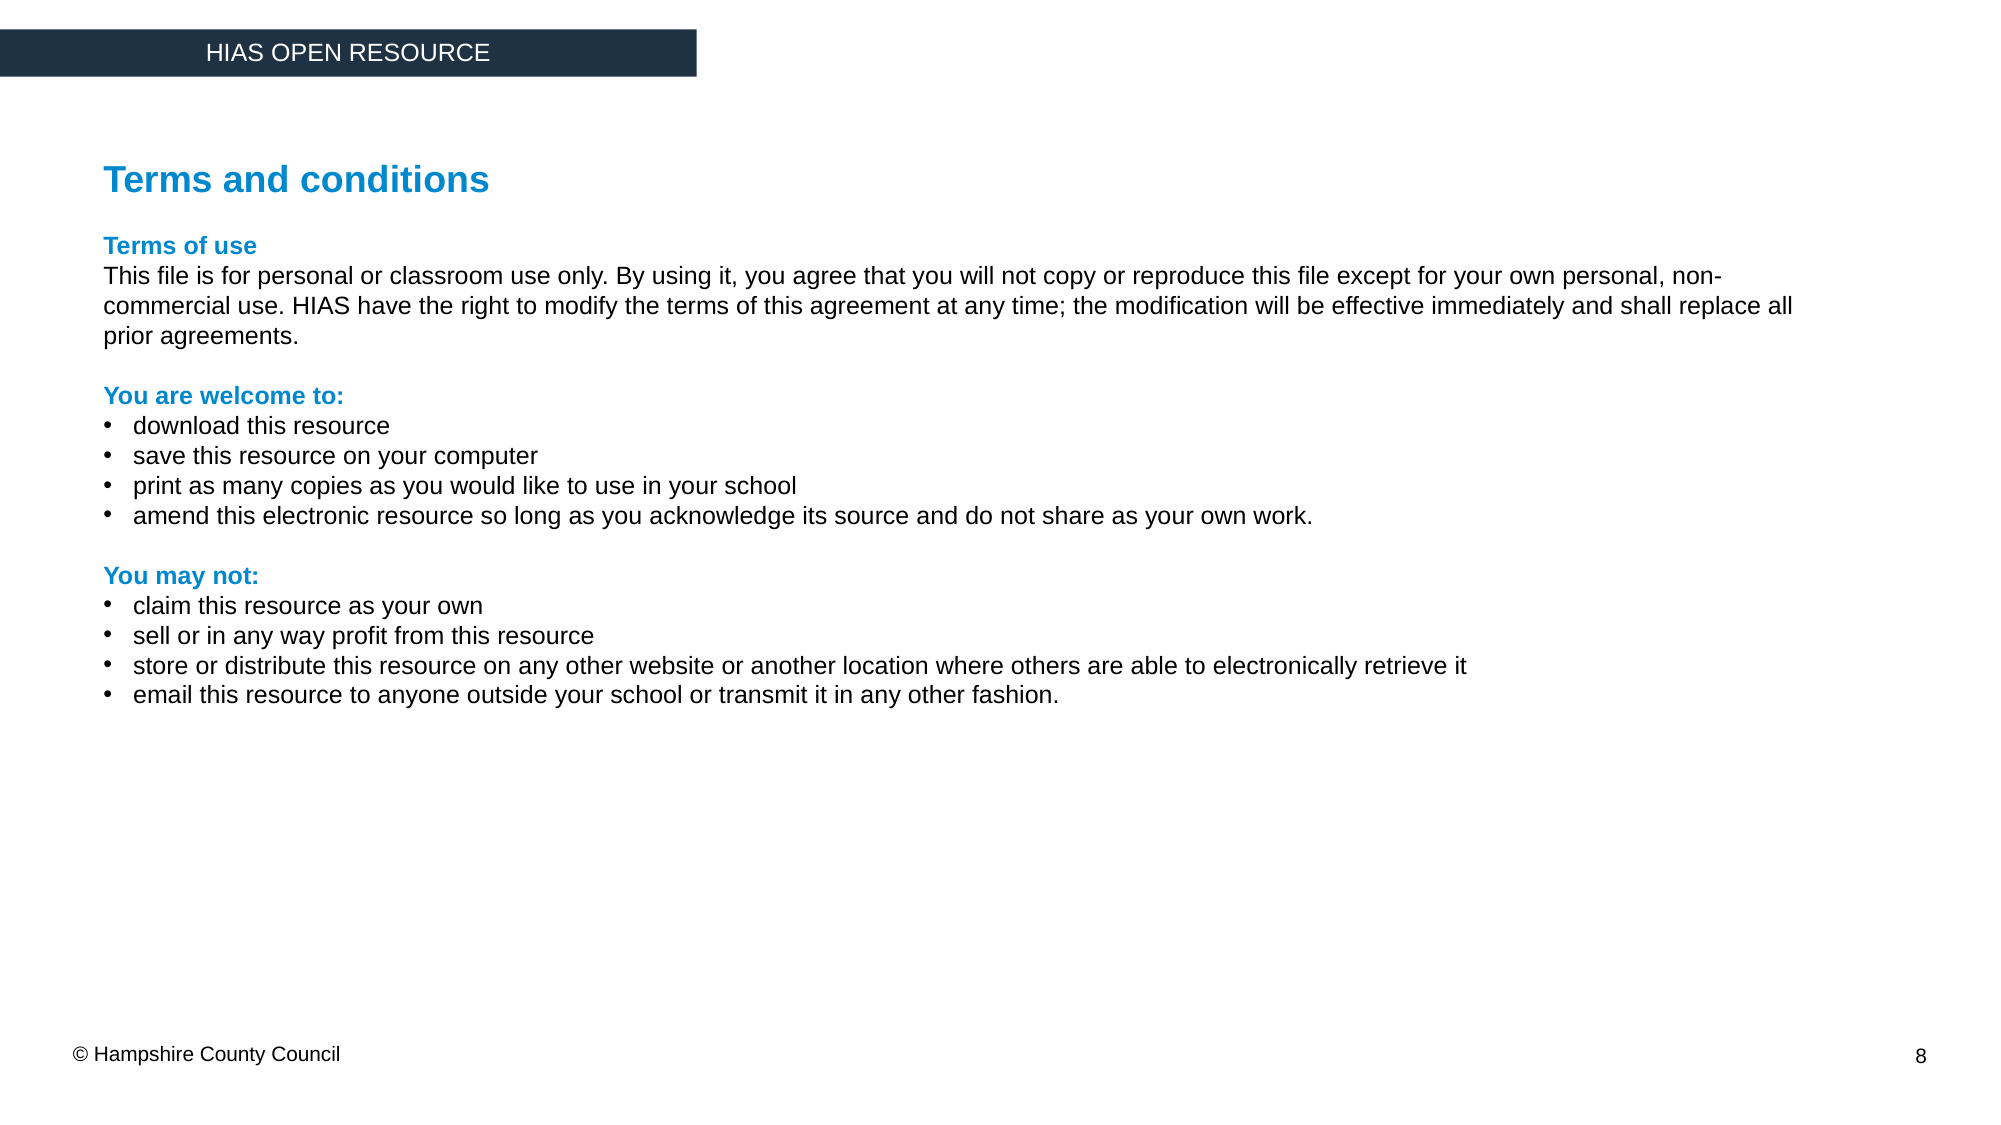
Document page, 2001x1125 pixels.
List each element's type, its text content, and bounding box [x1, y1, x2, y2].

text_box Terms and conditions Terms of use This file is for personal or classroom use only. By using it, you agree that you will not copy or reproduce this file except for your own personal, non-commercial use. HIAS have the right to modify the terms of this agreement at any time; the modification will be effective immediately and shall replace all prior agreements. You are welcome to: download this resource save this resource on your computer print as many copies as you would like to use in your school amend this electronic resource so long as you acknowledge its source and do not share as your own work. You may not: claim this resource as your own sell or in any way profit from this resource store or distribute this resource on any other website or another location where others are able to electronically retrieve it email this resource to anyone outside your school or transmit it in any other fashion. [88, 147, 1857, 717]
